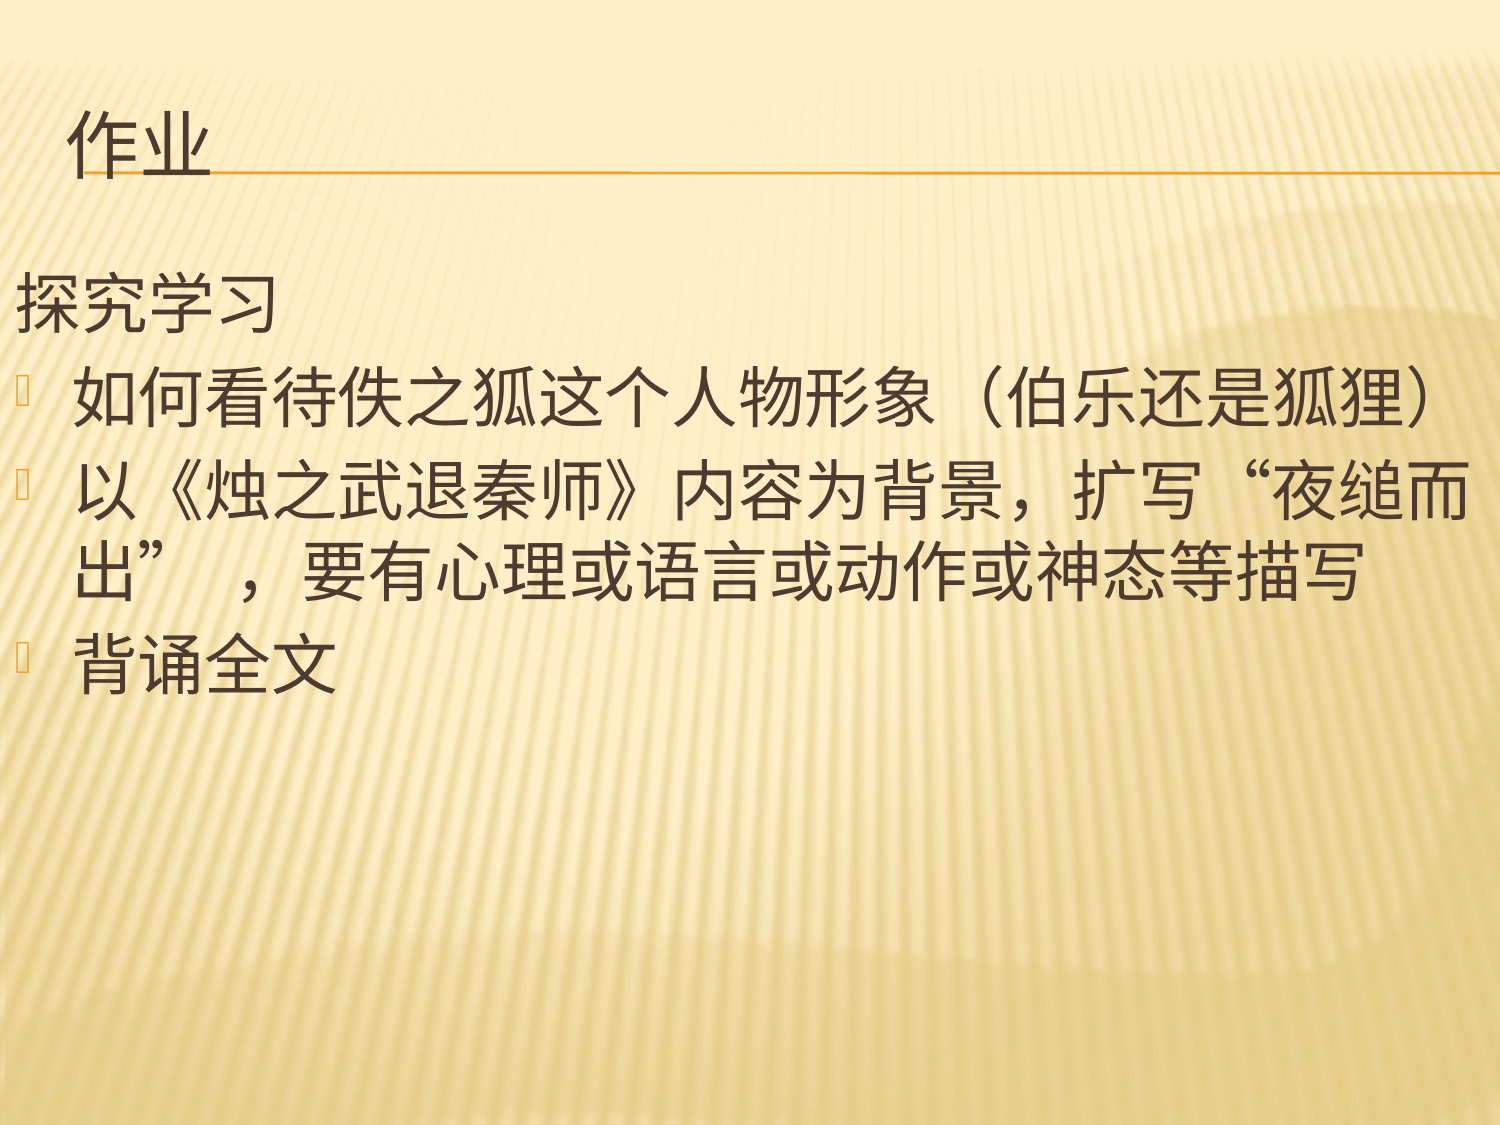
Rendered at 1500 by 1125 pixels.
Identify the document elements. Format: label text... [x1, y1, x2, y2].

title 作业 [50, 75, 1475, 213]
list 探究学习 如何看待佚之狐这个人物形象（伯乐还是狐狸） 以《烛之武退秦师》内容为背景，扩写“夜缒而出” ，要有心理或语言或动作或神态等描写 背诵全文 [0, 254, 1500, 998]
